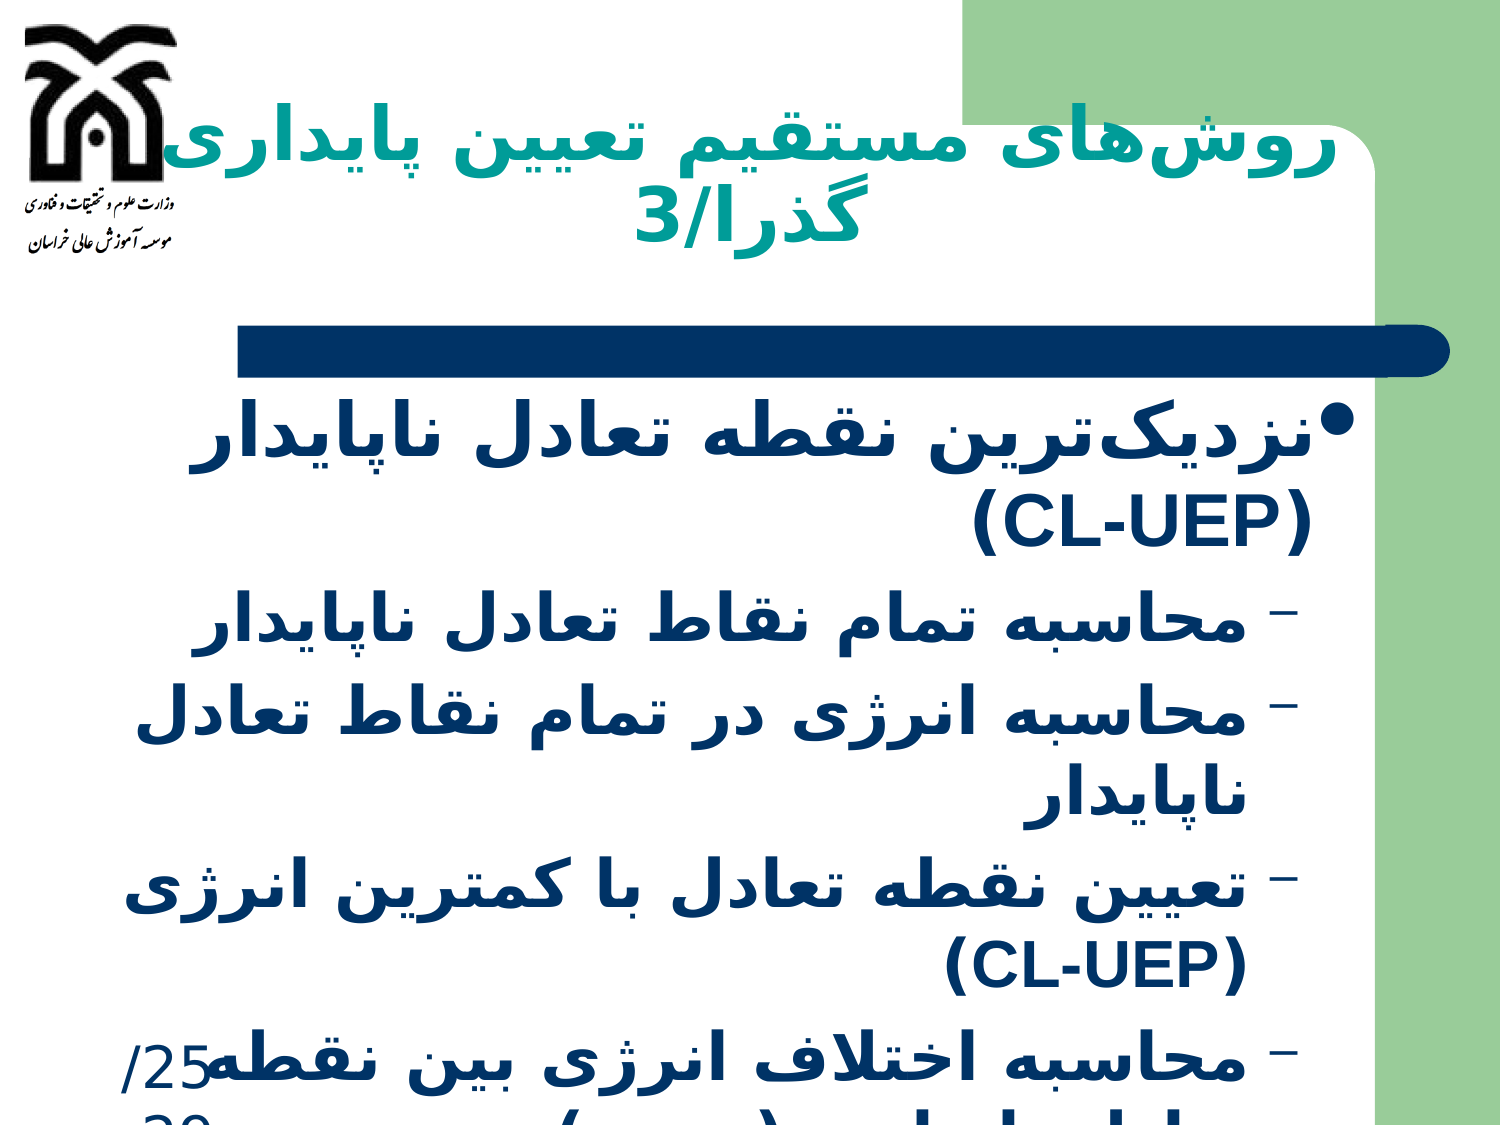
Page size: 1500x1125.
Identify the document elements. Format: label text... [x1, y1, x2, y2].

list نزدیک‌ترین نقطه تعادل ناپایدار (CL-UEP) محاسبه تمام نقاط تعادل ناپایدار محاسبه انرژی در تمام نقاط تعادل ناپایدار تعیین نقطه تعادل با کمترین انرژی (CL-UEP) محاسبه اختلاف انرژی بین نقطه تعادل پایدار و (CLUEP) تعیین شاخص پایداری گذرا عیب: این روش خیلی محافظه‌کارانه است [0, 373, 1388, 1071]
title روش‌های مستقیم تعیین پایداری گذرا/3 [123, 78, 1376, 266]
picture [24, 24, 177, 257]
